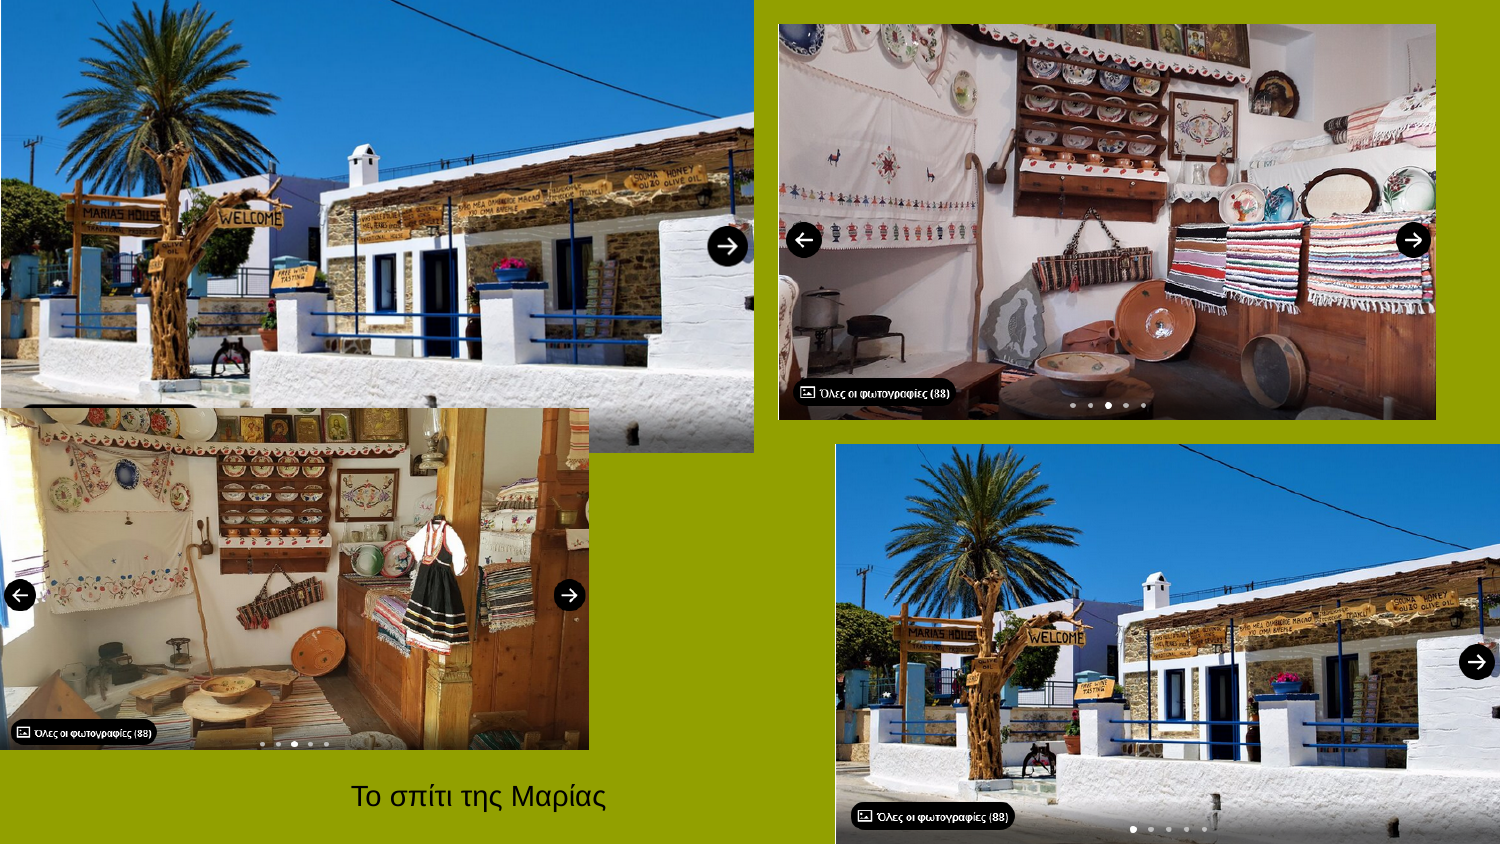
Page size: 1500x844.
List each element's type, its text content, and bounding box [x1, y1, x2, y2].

picture [0, 0, 754, 750]
picture [777, 24, 1436, 420]
picture [835, 444, 1500, 844]
text_box Το σπίτι της Μαρίας [335, 762, 830, 827]
